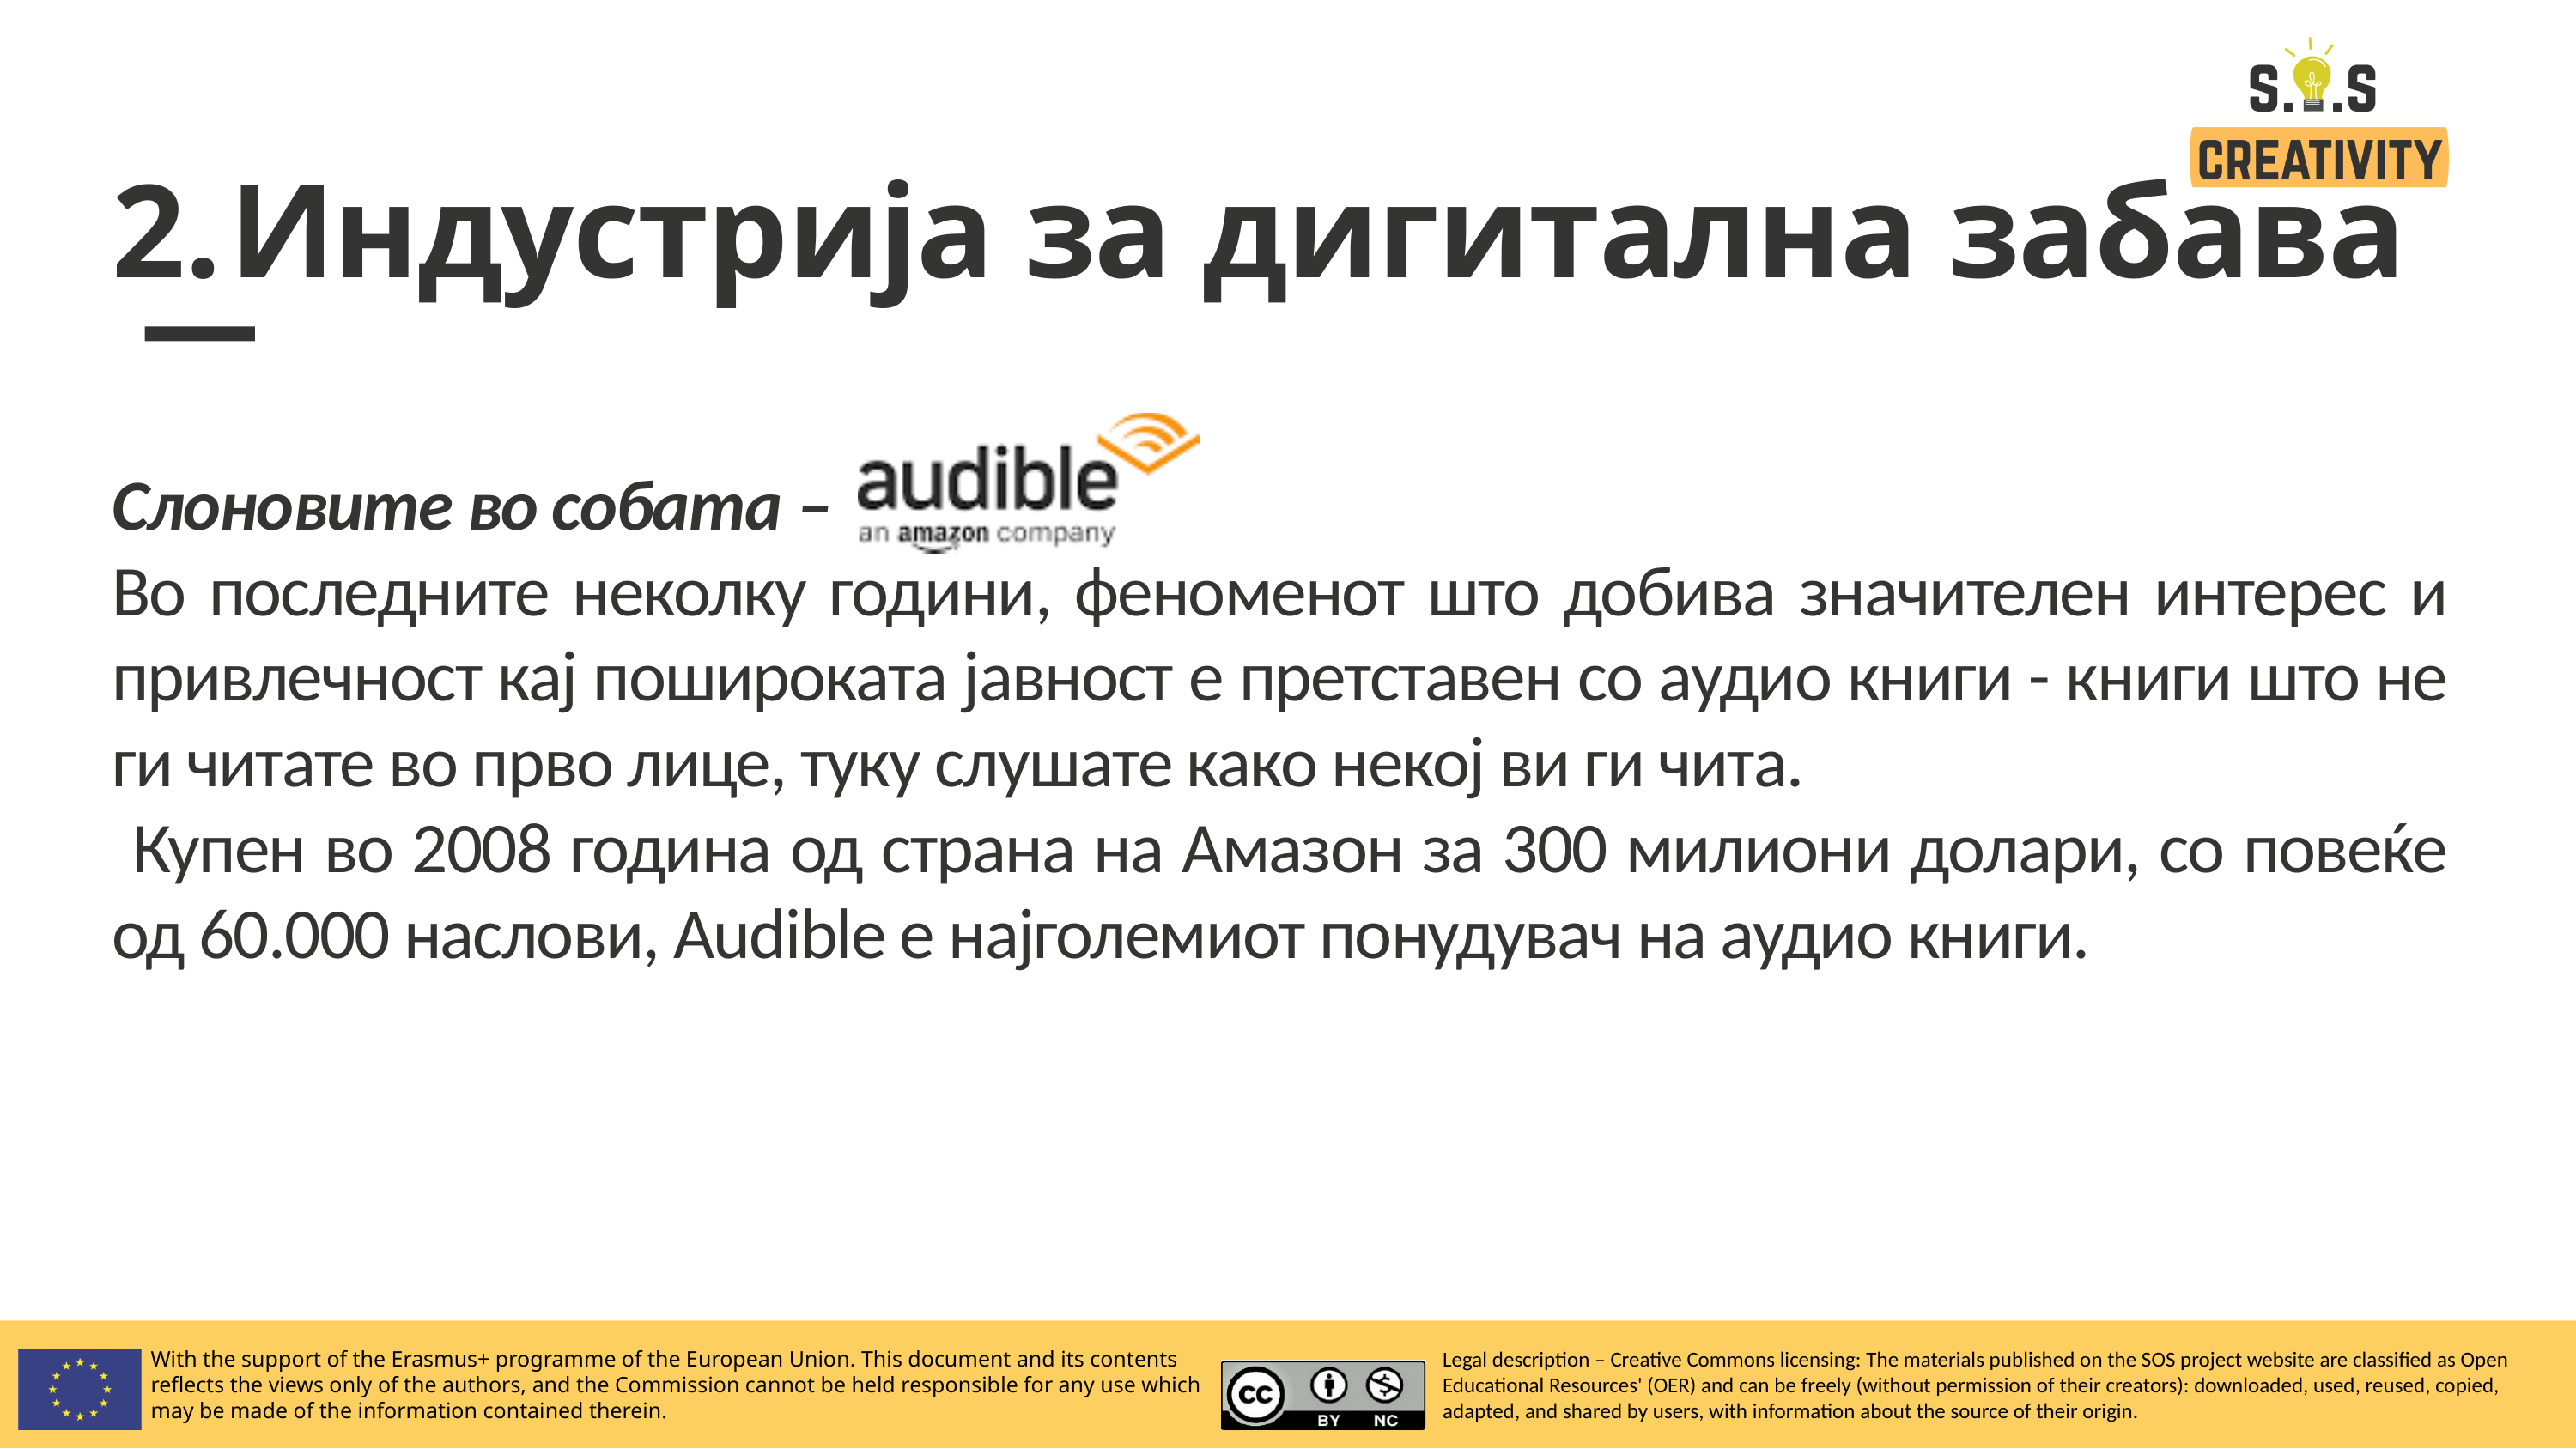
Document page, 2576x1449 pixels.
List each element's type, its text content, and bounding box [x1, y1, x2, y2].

picture [2189, 37, 2449, 188]
text_box With the support of the Erasmus+ programme of the European Union. This document and its contents reflects the views only of the authors, and the Commission cannot be held responsible for any use which may be made of the information contained therein. [137, 1338, 1221, 1429]
picture [1220, 1360, 1426, 1430]
text_box 2. Индустрија за дигитална забава Слоновите во собата – Во последните неколку години, феноменот што добива значителен интерес и привлечност кај пошироката јавност е претставен со аудио книги - книги што не ги читате во прво лице, туку слушате како некој ви ги чита. Купен во 2008 година од страна на Амазон за 300 милиони долари, со повеќе од 60.000 наслови, Audible е најголемиот понудувач на аудио книги. [112, 147, 2449, 1059]
text_box Legal description – Creative Commons licensing: The materials published on the SOS project website are classified as Open Educational Resources' (OER) and can be freely (without permission of their creators): downloaded, used, reused, copied, adapted, and shared by users, with information about the source of their origin. [1430, 1338, 2576, 1429]
picture [858, 412, 1200, 554]
picture [18, 1348, 142, 1430]
